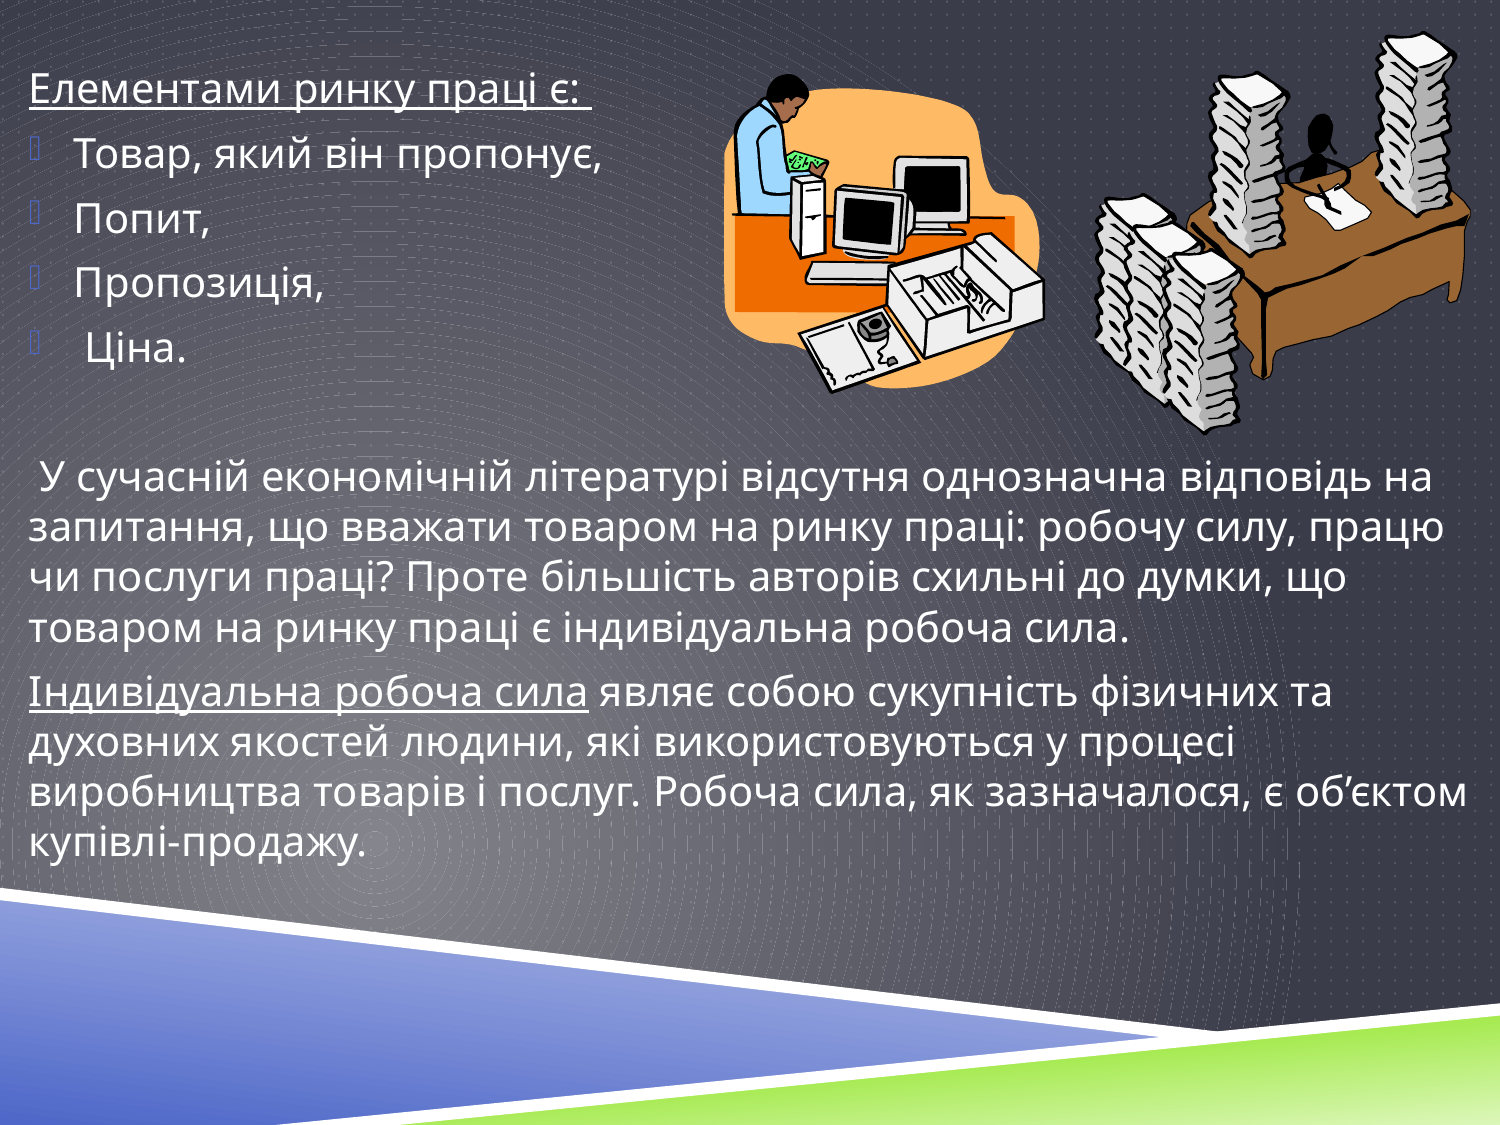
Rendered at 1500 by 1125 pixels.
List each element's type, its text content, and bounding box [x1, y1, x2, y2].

list Елементами ринку праці є: Товар, який він пропонує, Попит, Пропозиція, Ціна. У сучасній економічній літературі відсутня однозначна відповідь на запитання, що вважати товаром на ринку праці: робочу силу, працю чи послуги праці? Проте більшість авторів схильні до думки, що товаром на ринку праці є індивідуальна робоча сила. Індивідуальна робоча сила являє собою сукупність фізичних та духовних якостей людини, які використовуються у процесі виробництва товарів і послуг. Робоча сила, як зазначалося, є об’єктом купівлі-продажу. [17, 54, 1483, 965]
picture [719, 72, 1046, 395]
picture [1093, 30, 1471, 436]
